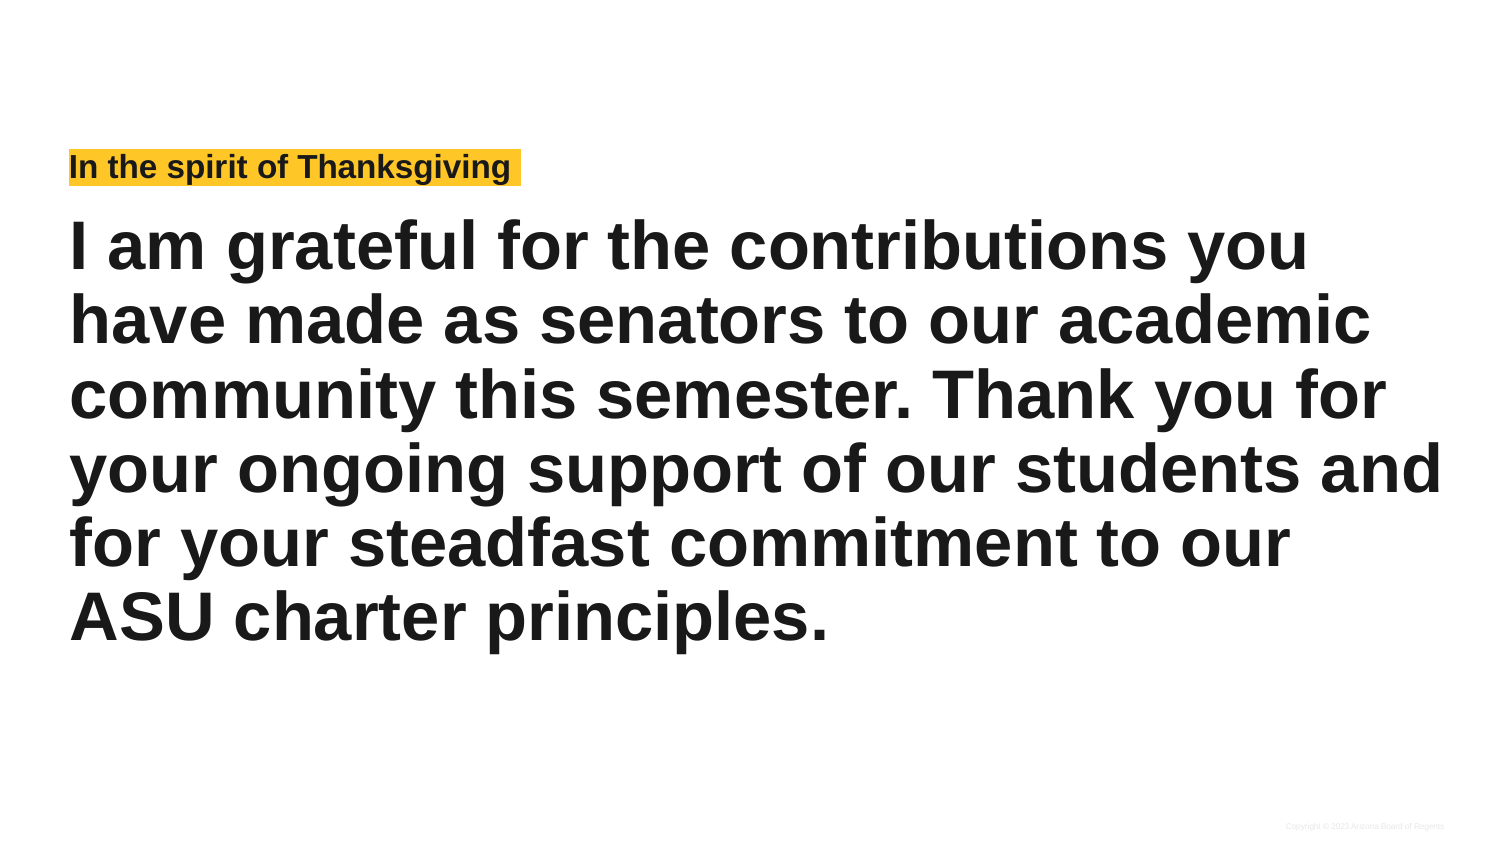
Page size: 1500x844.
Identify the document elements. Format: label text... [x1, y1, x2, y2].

title I am grateful for the contributions you have made as senators to our academic community this semester. Thank you for your ongoing support of our students and for your steadfast commitment to our ASU charter principles. [69, 635, 1446, 815]
subtitle In the spirit of Thanksgiving [68, 145, 1449, 635]
